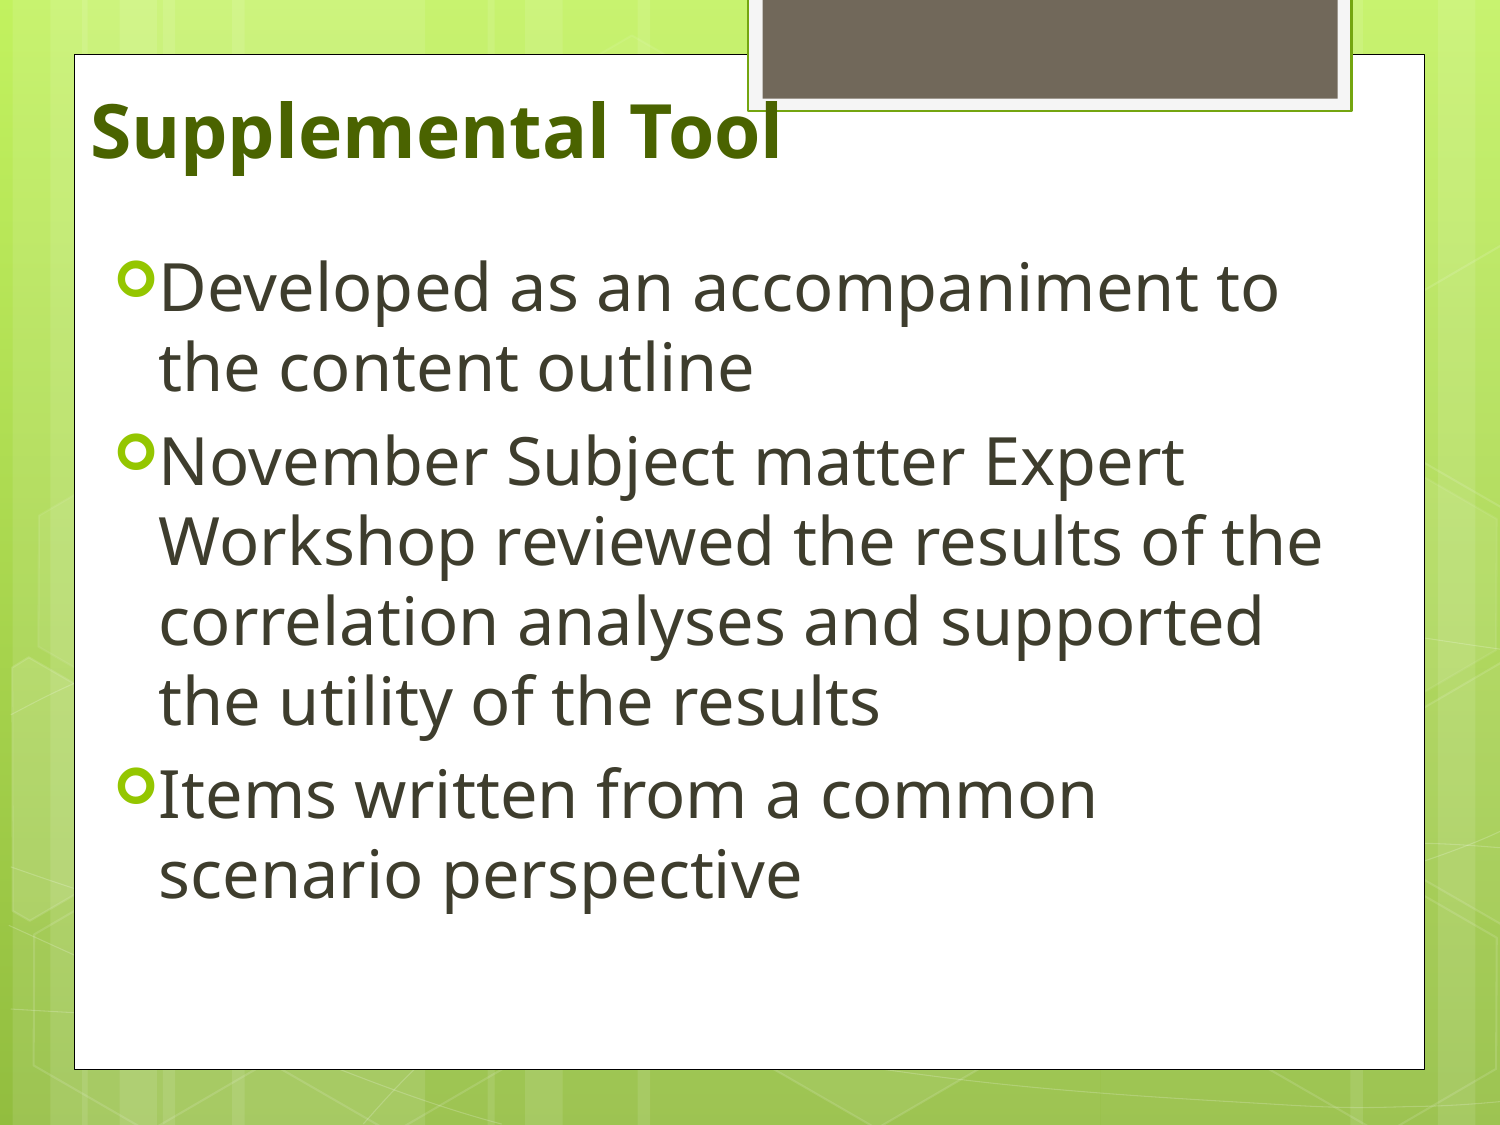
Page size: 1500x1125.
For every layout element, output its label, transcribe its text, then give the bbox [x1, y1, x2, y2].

list Developed as an accompaniment to the content outline November Subject matter Expert Workshop reviewed the results of the correlation analyses and supported the utility of the results Items written from a common scenario perspective [87, 237, 1388, 1000]
title Supplemental Tool [75, 62, 800, 182]
